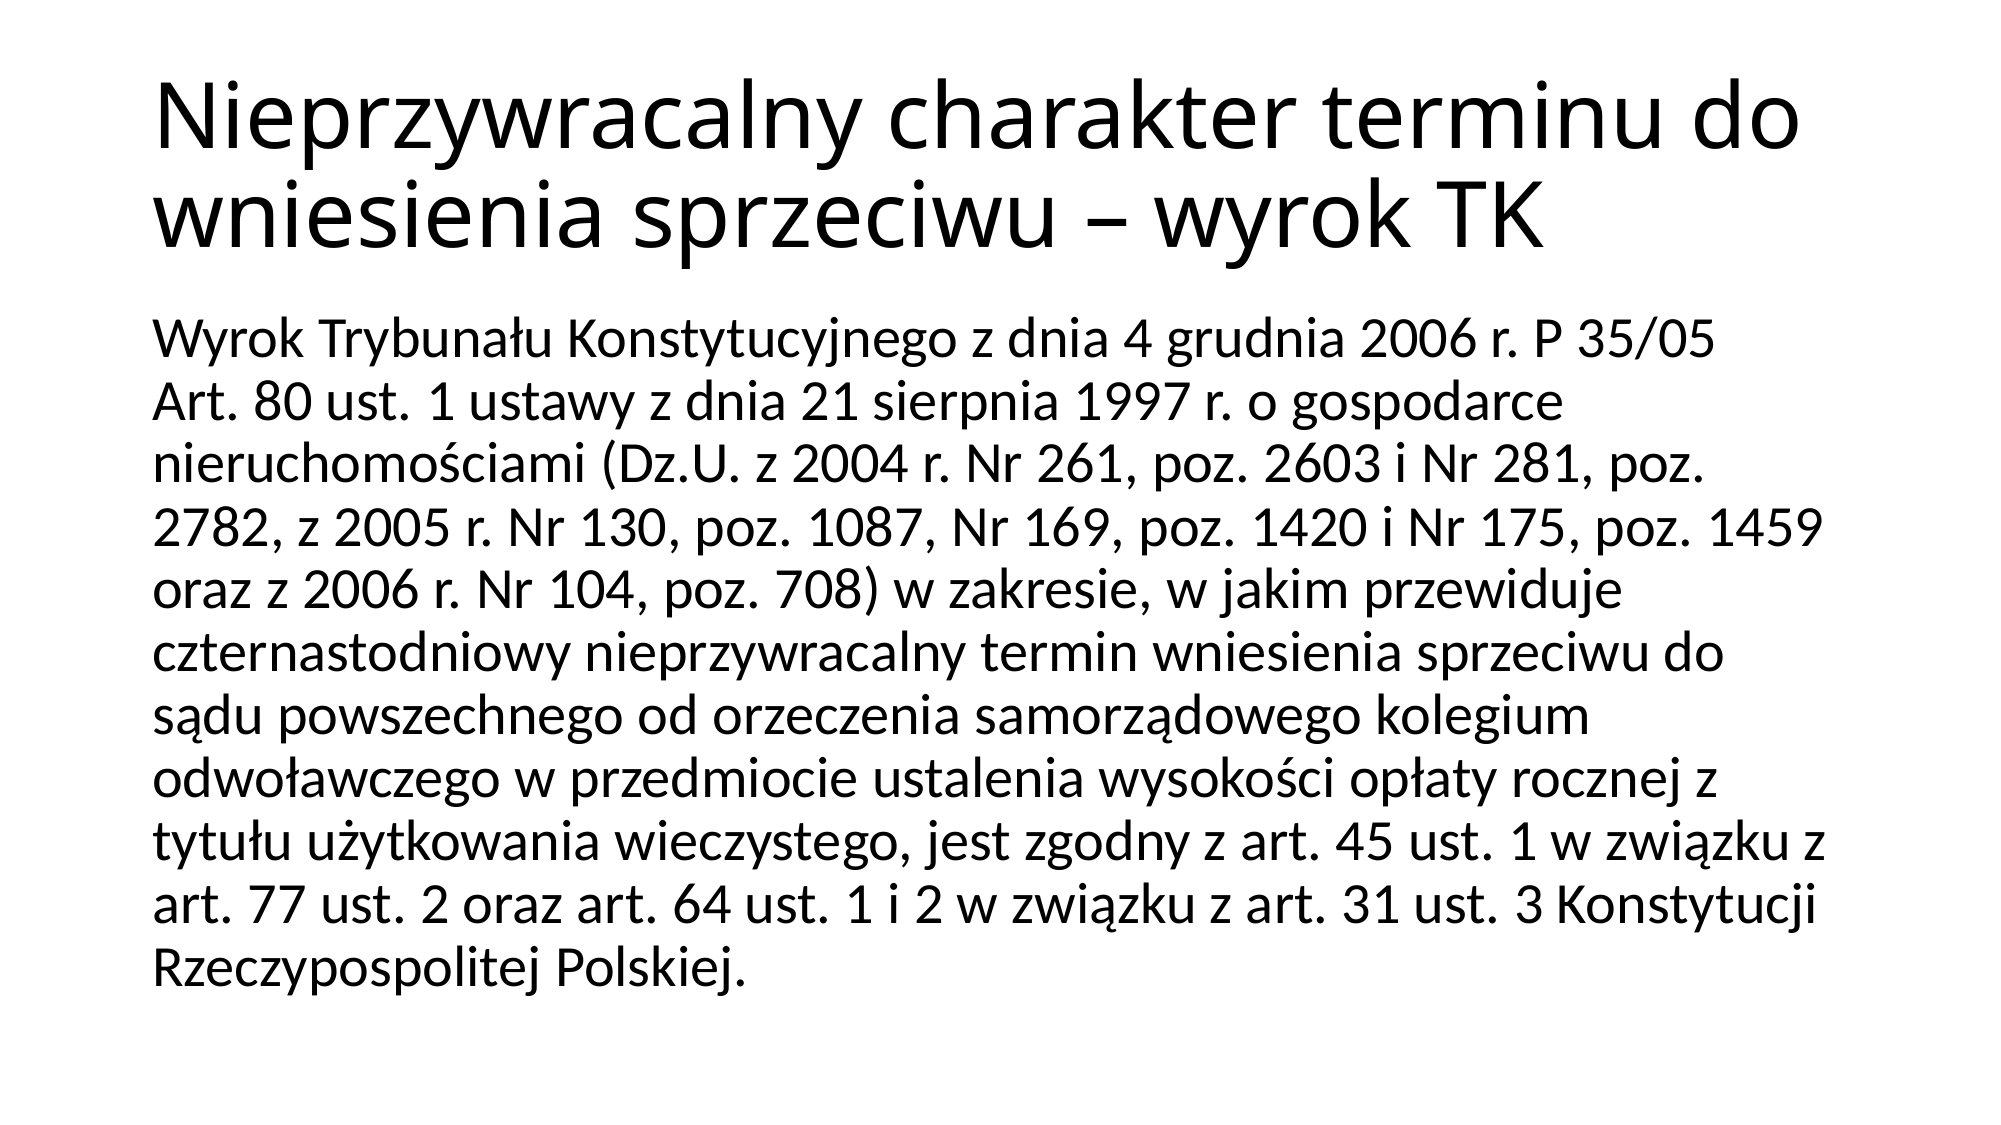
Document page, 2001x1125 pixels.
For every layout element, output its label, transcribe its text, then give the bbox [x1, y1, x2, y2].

text_box Nieprzywracalny charakter terminu do wniesienia sprzeciwu – wyrok TK [137, 59, 1863, 278]
text_box Wyrok Trybunału Konstytucyjnego z dnia 4 grudnia 2006 r. P 35/05 Art. 80 ust. 1 ustawy z dnia 21 sierpnia 1997 r. o gospodarce nieruchomościami (Dz.U. z 2004 r. Nr 261, poz. 2603 i Nr 281, poz. 2782, z 2005 r. Nr 130, poz. 1087, Nr 169, poz. 1420 i Nr 175, poz. 1459 oraz z 2006 r. Nr 104, poz. 708) w zakresie, w jakim przewiduje czternastodniowy nieprzywracalny termin wniesienia sprzeciwu do sądu powszechnego od orzeczenia samorządowego kolegium odwoławczego w przedmiocie ustalenia wysokości opłaty rocznej z tytułu użytkowania wieczystego, jest zgodny z art. 45 ust. 1 w związku z art. 77 ust. 2 oraz art. 64 ust. 1 i 2 w związku z art. 31 ust. 3 Konstytucji Rzeczypospolitej Polskiej. [137, 299, 1863, 1014]
